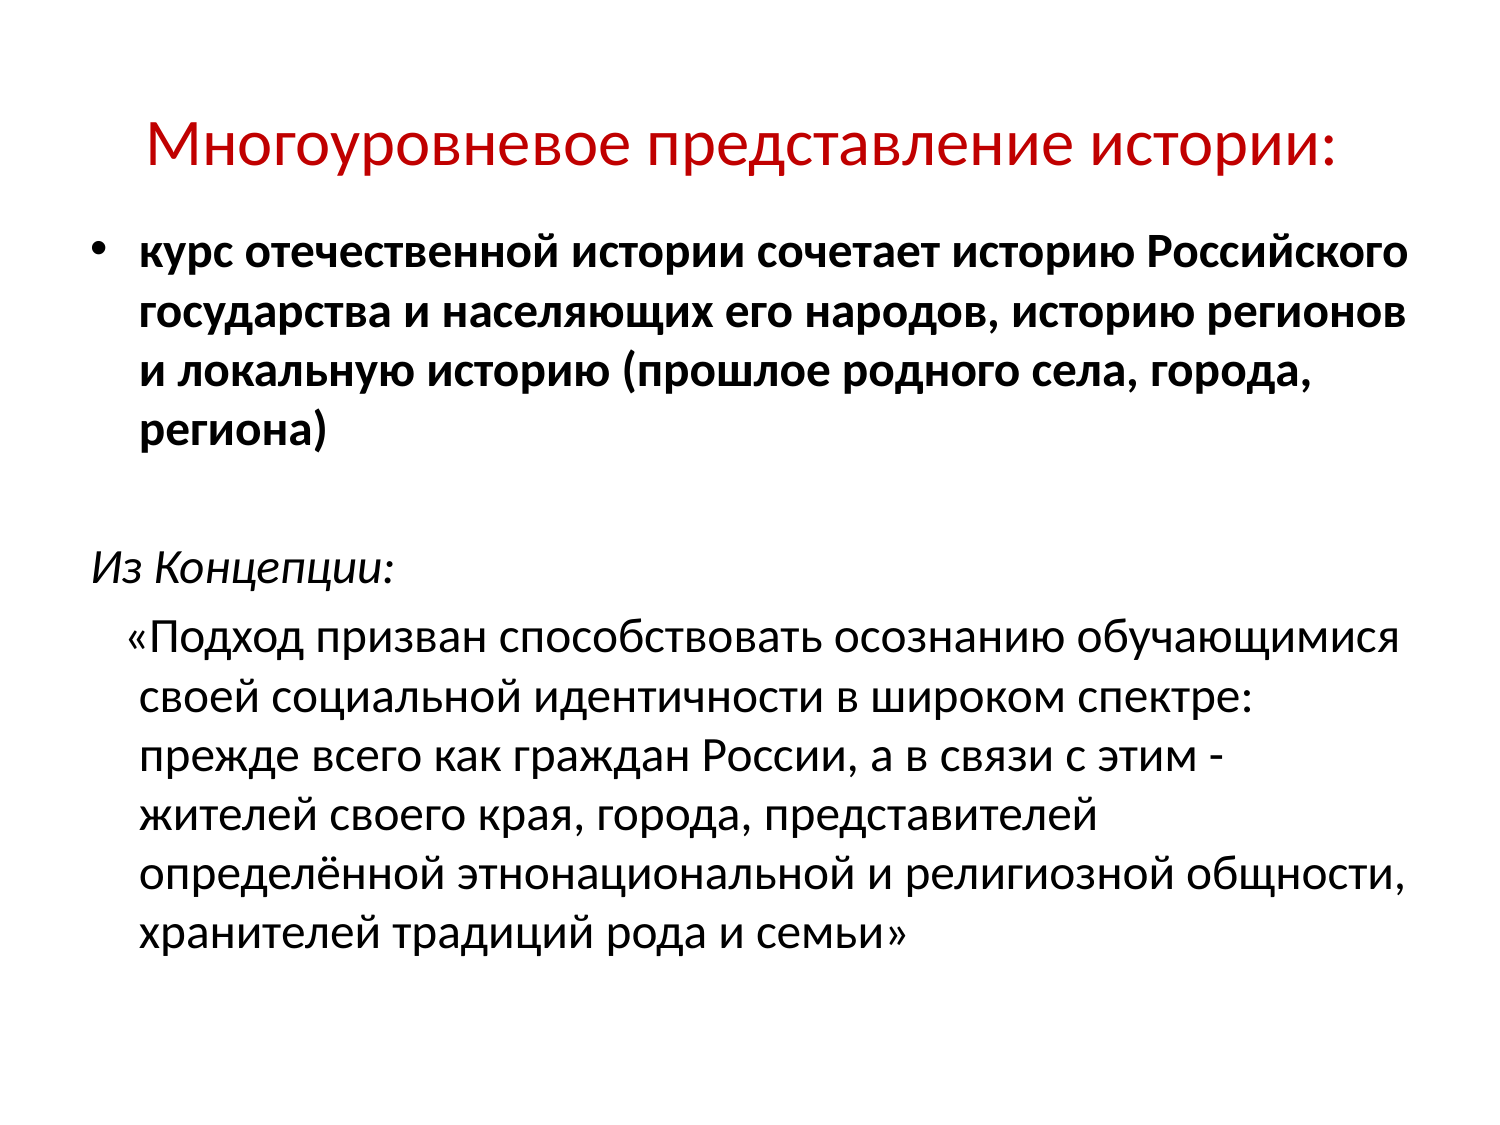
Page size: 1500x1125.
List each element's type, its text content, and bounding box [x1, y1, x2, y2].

title Многоуровневое представление истории: [75, 45, 1425, 210]
list курс отечественной истории сочетает историю Российского государства и населяющих его народов, историю регионов и локальную историю (прошлое родного села, города, региона) Из Концепции: «Подход призван способствовать осознанию обучающимися своей социальной идентичности в широком спектре: прежде всего как граждан России, а в связи с этим - жителей своего края, города, представителей определённой этнонациональной и религиозной общности, хранителей традиций рода и семьи» [75, 210, 1425, 1005]
